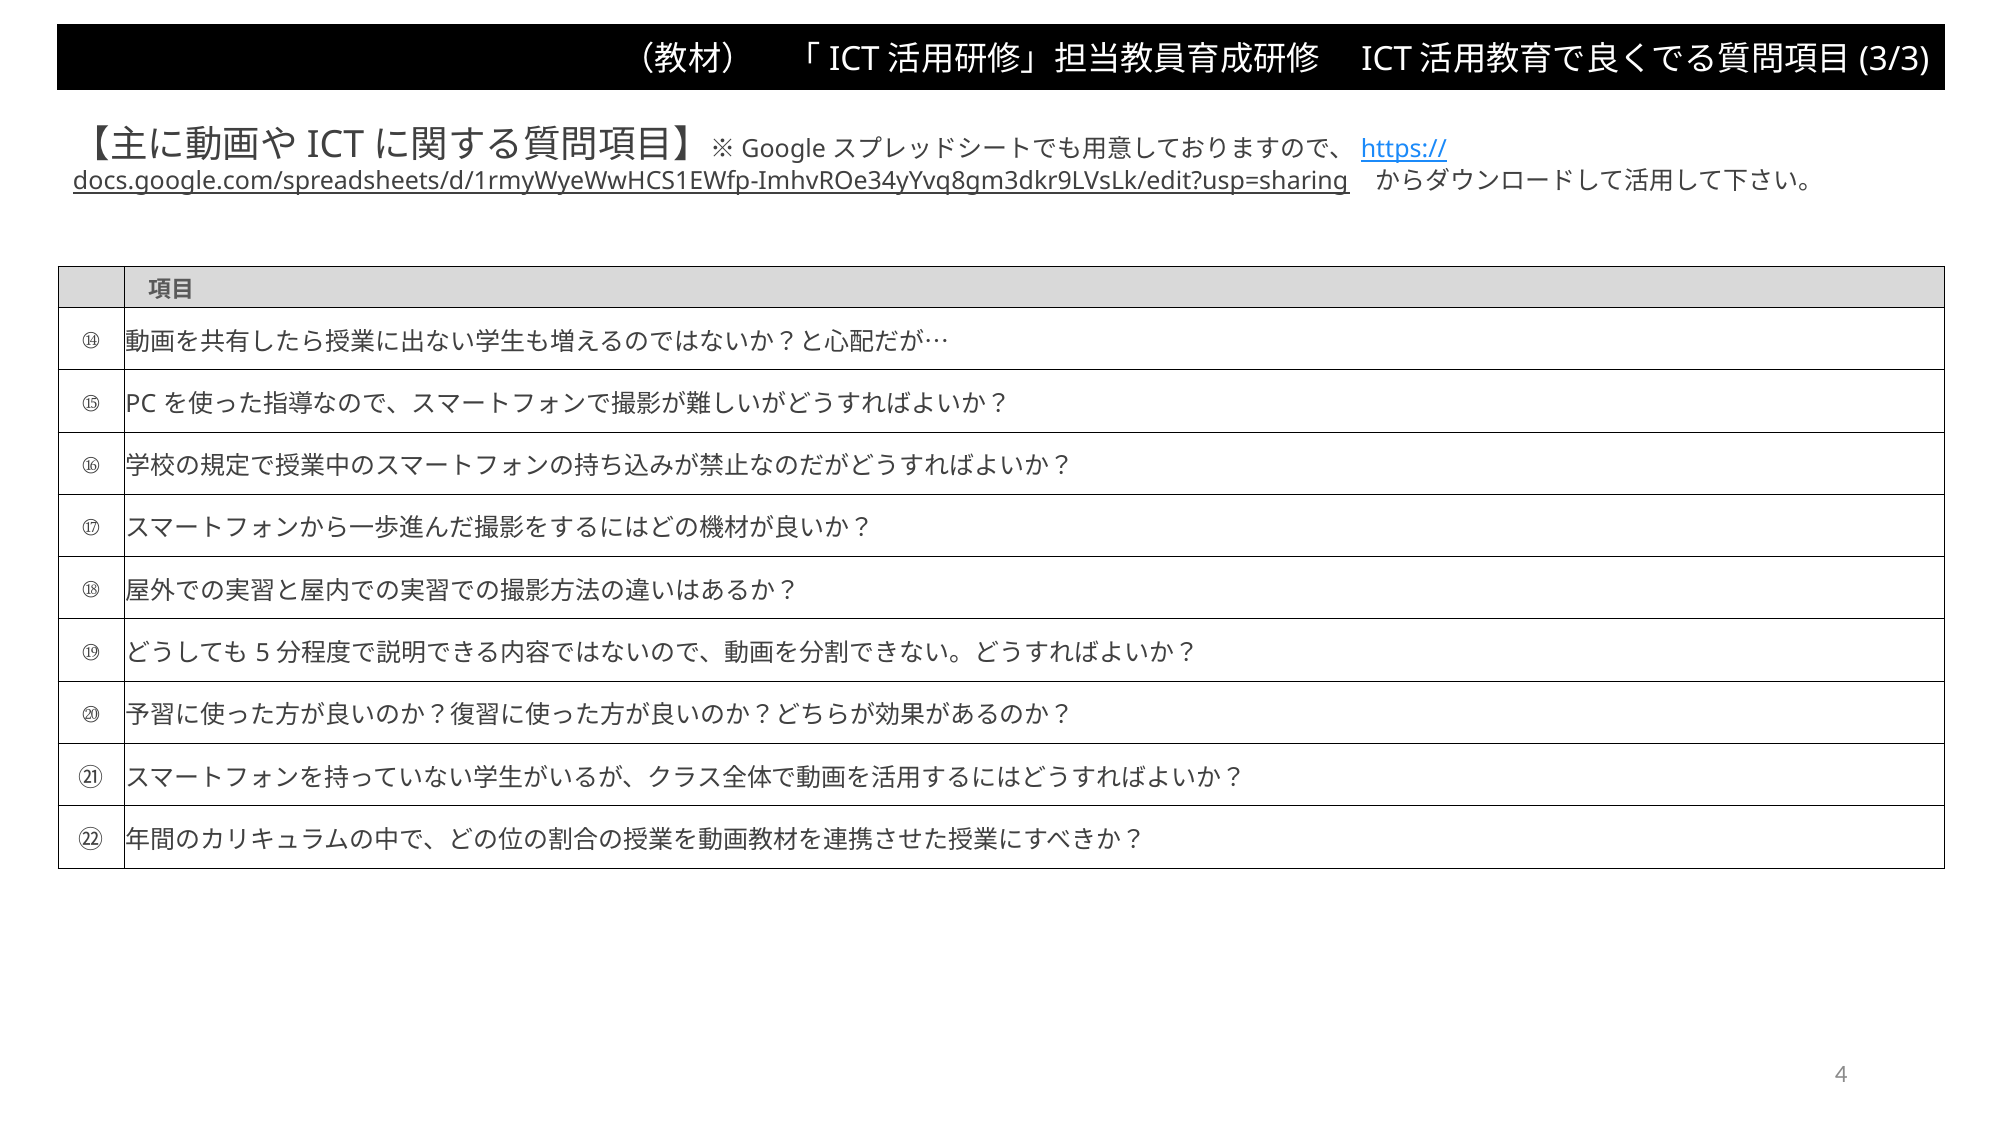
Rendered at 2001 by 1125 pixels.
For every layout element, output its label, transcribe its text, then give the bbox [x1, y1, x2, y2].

table_cell ⑭ [59, 308, 124, 369]
table_cell ㉒ [59, 806, 124, 868]
table_cell 屋外での実習と屋内での実習での撮影方法の違いはあるか？ [125, 557, 1944, 618]
table_cell ⑮ [59, 370, 124, 432]
table_cell PCを使った指導なので、スマートフォンで撮影が難しいがどうすればよいか？ [125, 370, 1944, 432]
table_cell 年間のカリキュラムの中で、どの位の割合の授業を動画教材を連携させた授業にすべきか？ [125, 806, 1944, 868]
text_box 【主に動画やICTに関する質問項目】※Googleスプレッドシートでも用意しておりますので、https://docs.google.com/spreadsheets/d/1rmyWyeWwHCS1EWfp-ImhvROe34yYvq8gm3dkr9LVsLk/edit?usp=sharing からダウンロードして活用して下さい。 [58, 112, 1945, 207]
table_cell ㉑ [59, 744, 124, 805]
table_cell どうしても5分程度で説明できる内容ではないので、動画を分割できない。どうすればよいか？ [125, 619, 1944, 681]
table_header [59, 267, 124, 307]
table_cell ⑰ [59, 495, 124, 556]
table_cell ⑯ [59, 433, 124, 494]
table_cell ⑳ [59, 682, 124, 743]
table_cell ⑱ [59, 557, 124, 618]
table_cell 学校の規定で授業中のスマートフォンの持ち込みが禁止なのだがどうすればよいか？ [125, 433, 1944, 494]
slide_number 4 [1412, 1042, 1863, 1103]
table_header 項目 [125, 267, 1944, 307]
table_cell ⑲ [59, 619, 124, 681]
table_cell 動画を共有したら授業に出ない学生も増えるのではないか？と心配だが… [125, 308, 1944, 369]
table_cell スマートフォンから一歩進んだ撮影をするにはどの機材が良いか？ [125, 495, 1944, 556]
table_cell スマートフォンを持っていない学生がいるが、クラス全体で動画を活用するにはどうすればよいか？ [125, 744, 1944, 805]
text_box （教材） 「ICT活用研修」担当教員育成研修 ICT活用教育で良くでる質問項目(3/3) [57, 24, 1945, 90]
table_cell 予習に使った方が良いのか？復習に使った方が良いのか？どちらが効果があるのか？ [125, 682, 1944, 743]
